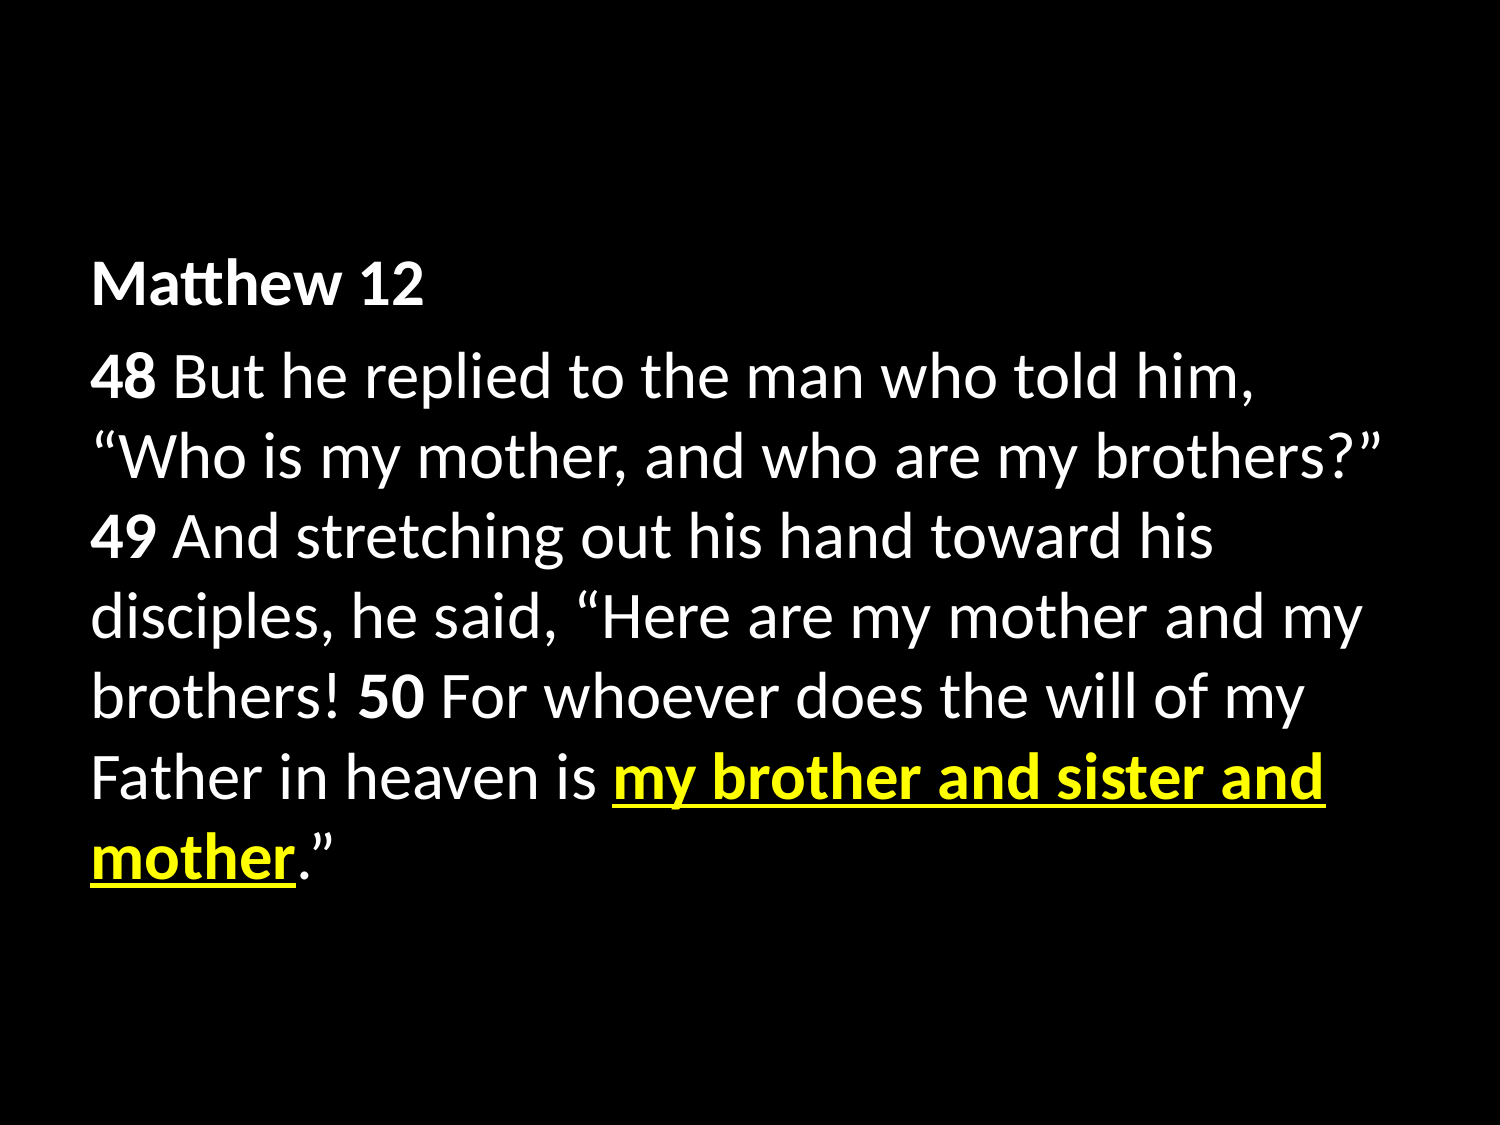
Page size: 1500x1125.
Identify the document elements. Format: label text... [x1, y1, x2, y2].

list Matthew 12 48 But he replied to the man who told him, “Who is my mother, and who are my brothers?” 49 And stretching out his hand toward his disciples, he said, “Here are my mother and my brothers! 50 For whoever does the will of my Father in heaven is my brother and sister and mother.” [75, 126, 1425, 1005]
